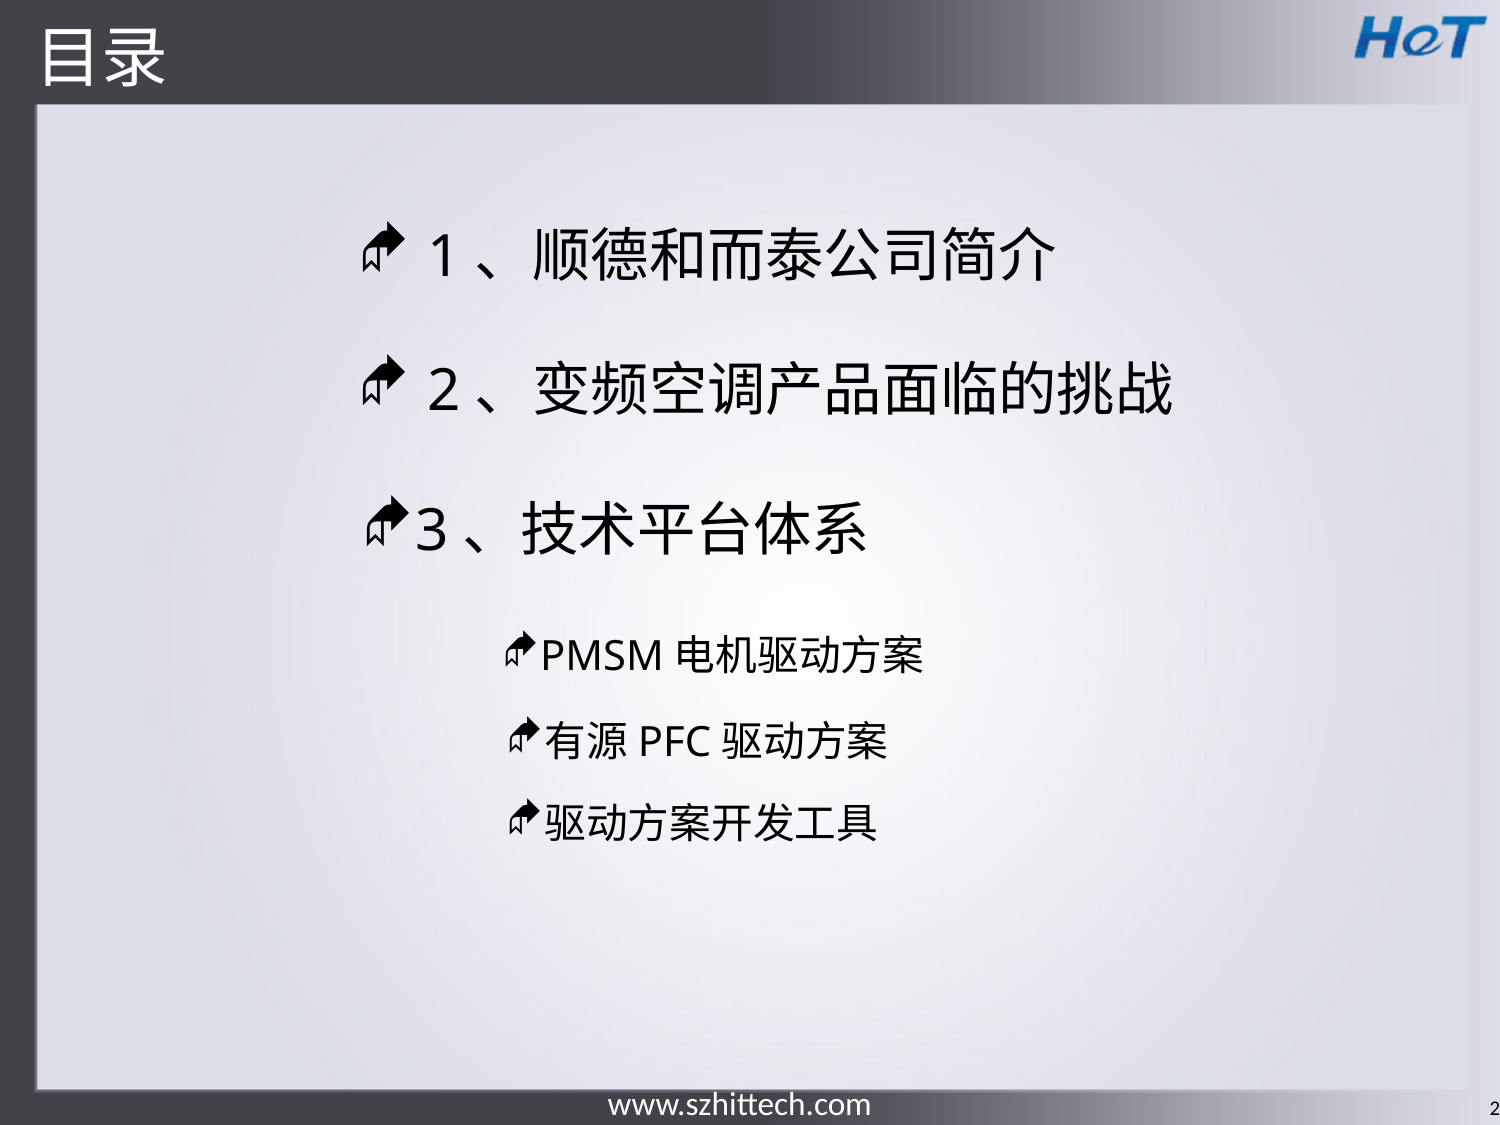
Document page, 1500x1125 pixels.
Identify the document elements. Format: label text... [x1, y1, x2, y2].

text_box PMSM电机驱动方案 [494, 621, 1192, 687]
text_box 3、技术平台体系 [354, 485, 1172, 640]
picture [0, 0, 1500, 1125]
text_box 1、顺德和而泰公司简介 [351, 210, 1254, 296]
text_box 2、变频空调产品面临的挑战 [351, 344, 1254, 430]
text_box 驱动方案开发工具 [498, 788, 1196, 854]
text_box 有源PFC驱动方案 [498, 706, 1196, 772]
text_box 2 [1149, 1094, 1500, 1120]
title 目录 [35, 0, 539, 106]
